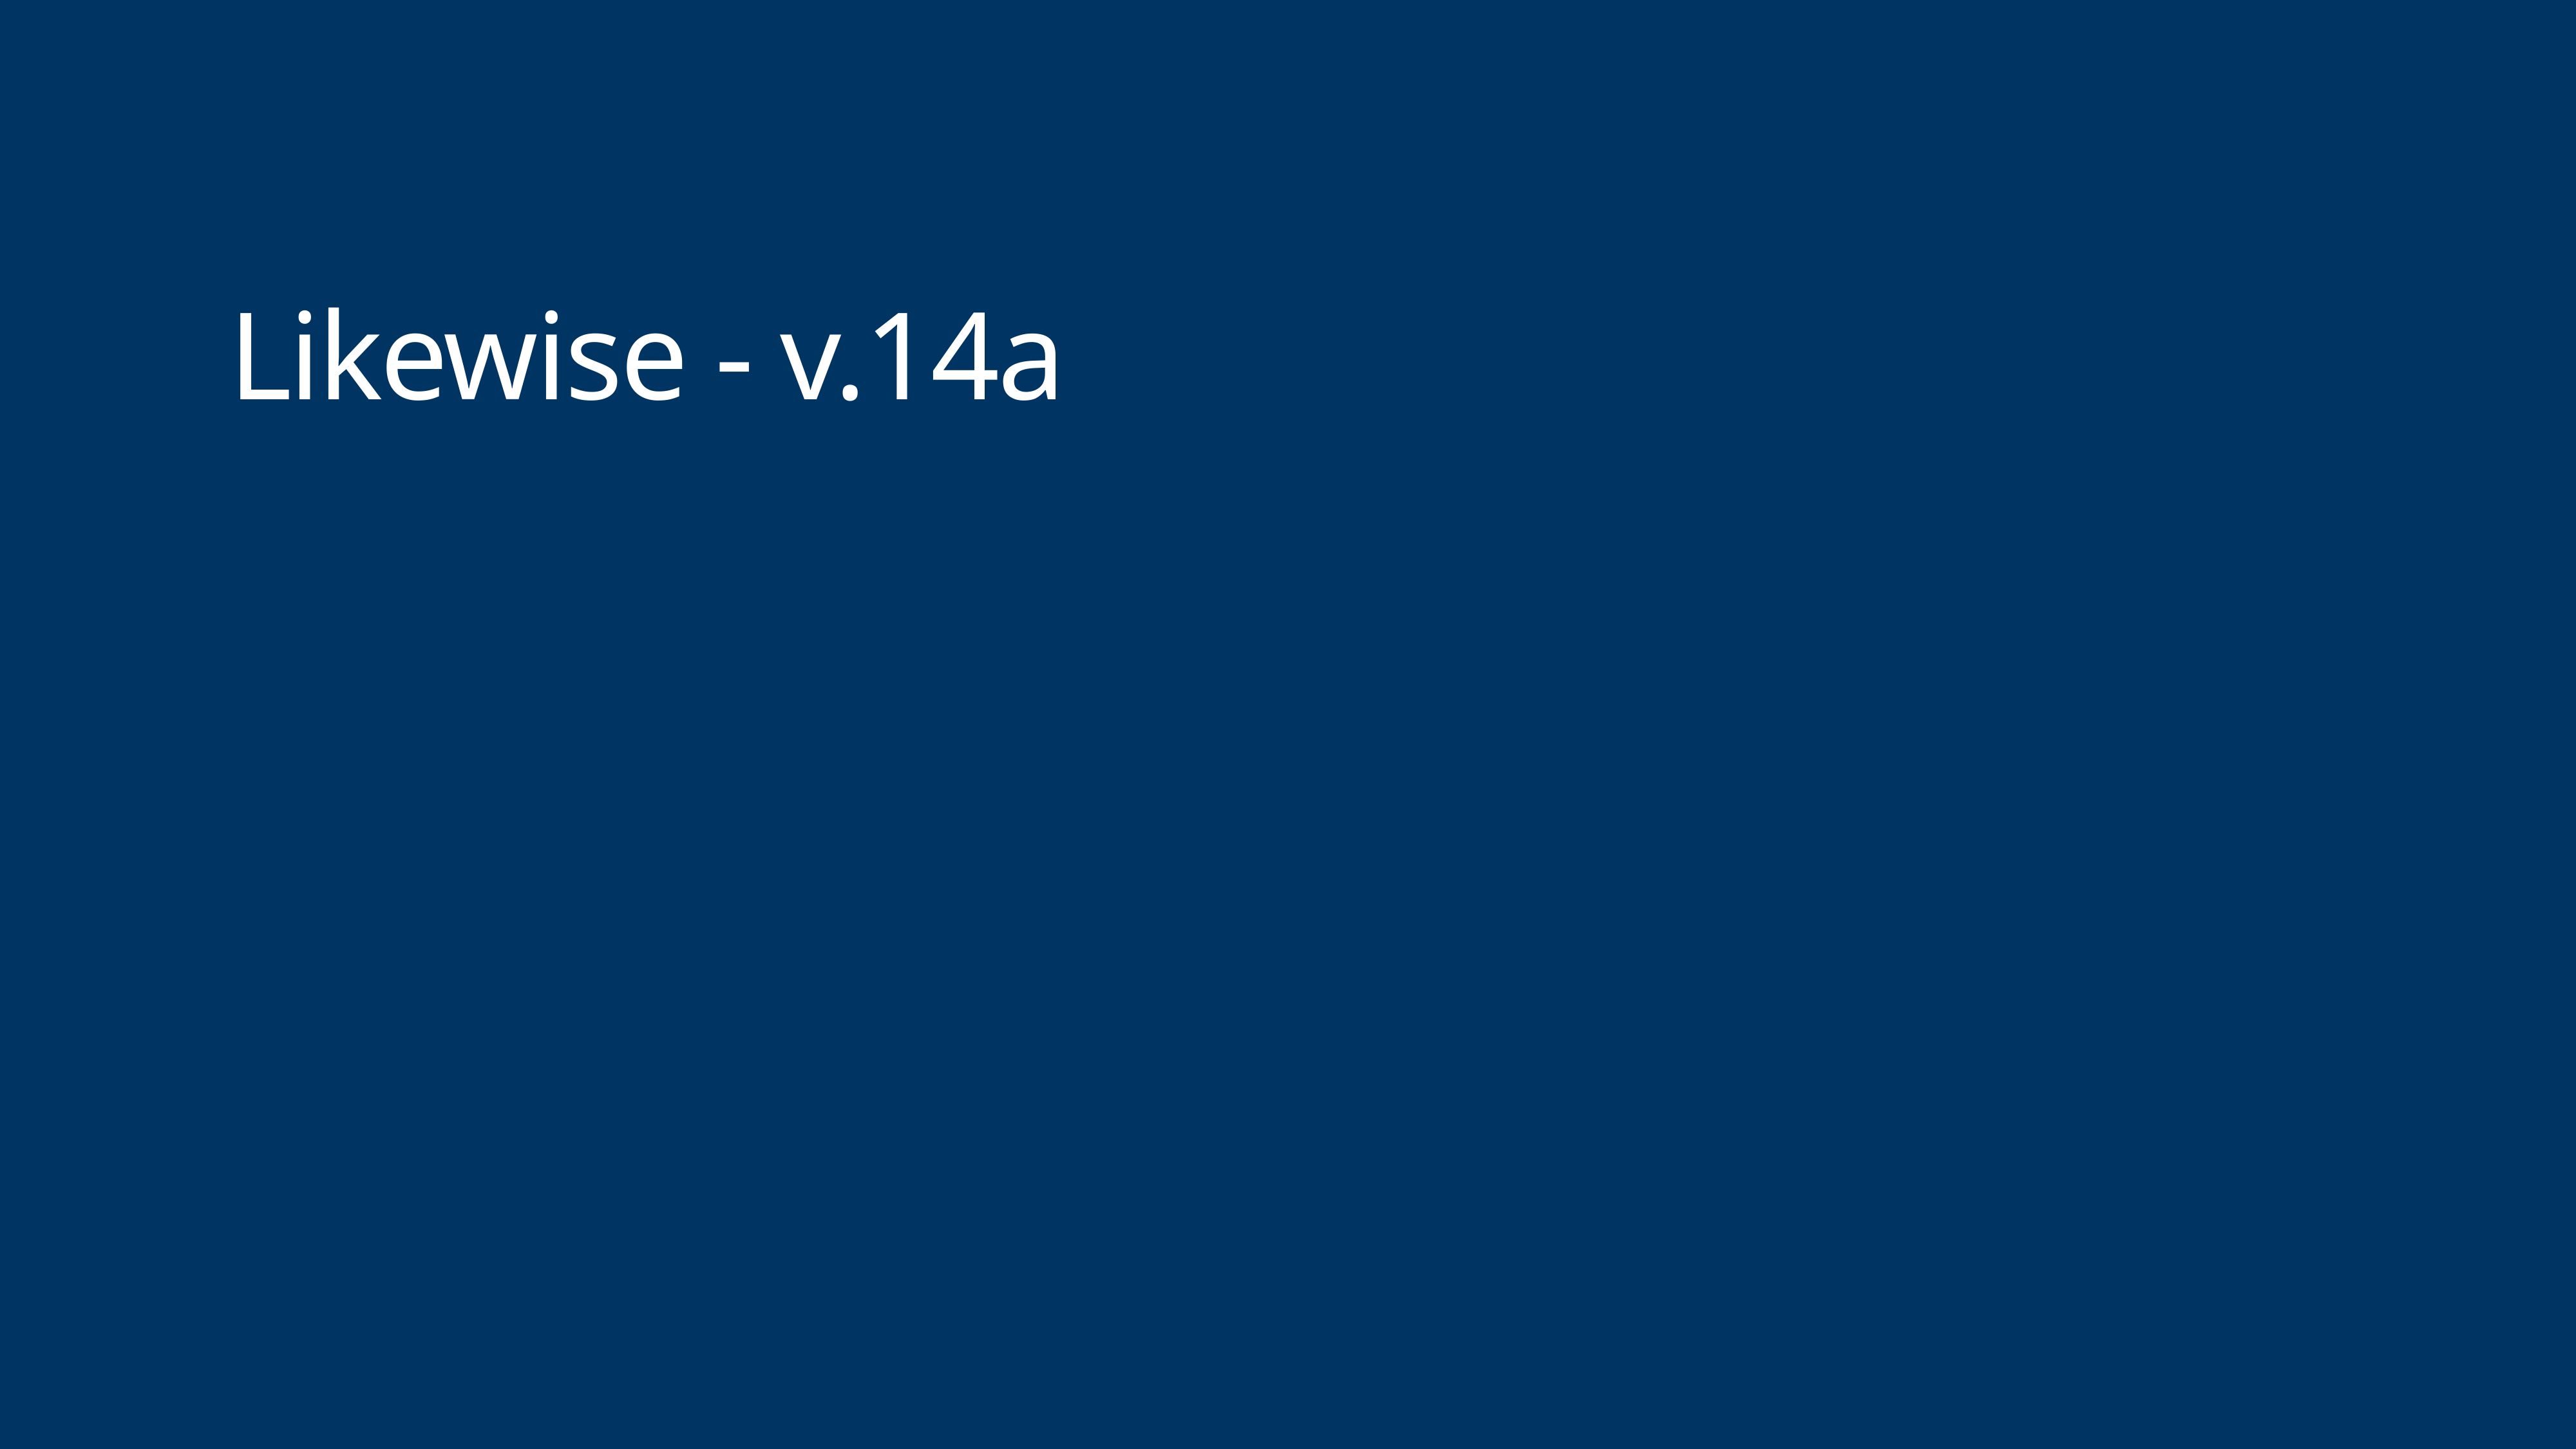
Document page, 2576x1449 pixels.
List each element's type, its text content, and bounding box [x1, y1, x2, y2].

title Likewise - v.14a [220, 213, 2432, 1354]
